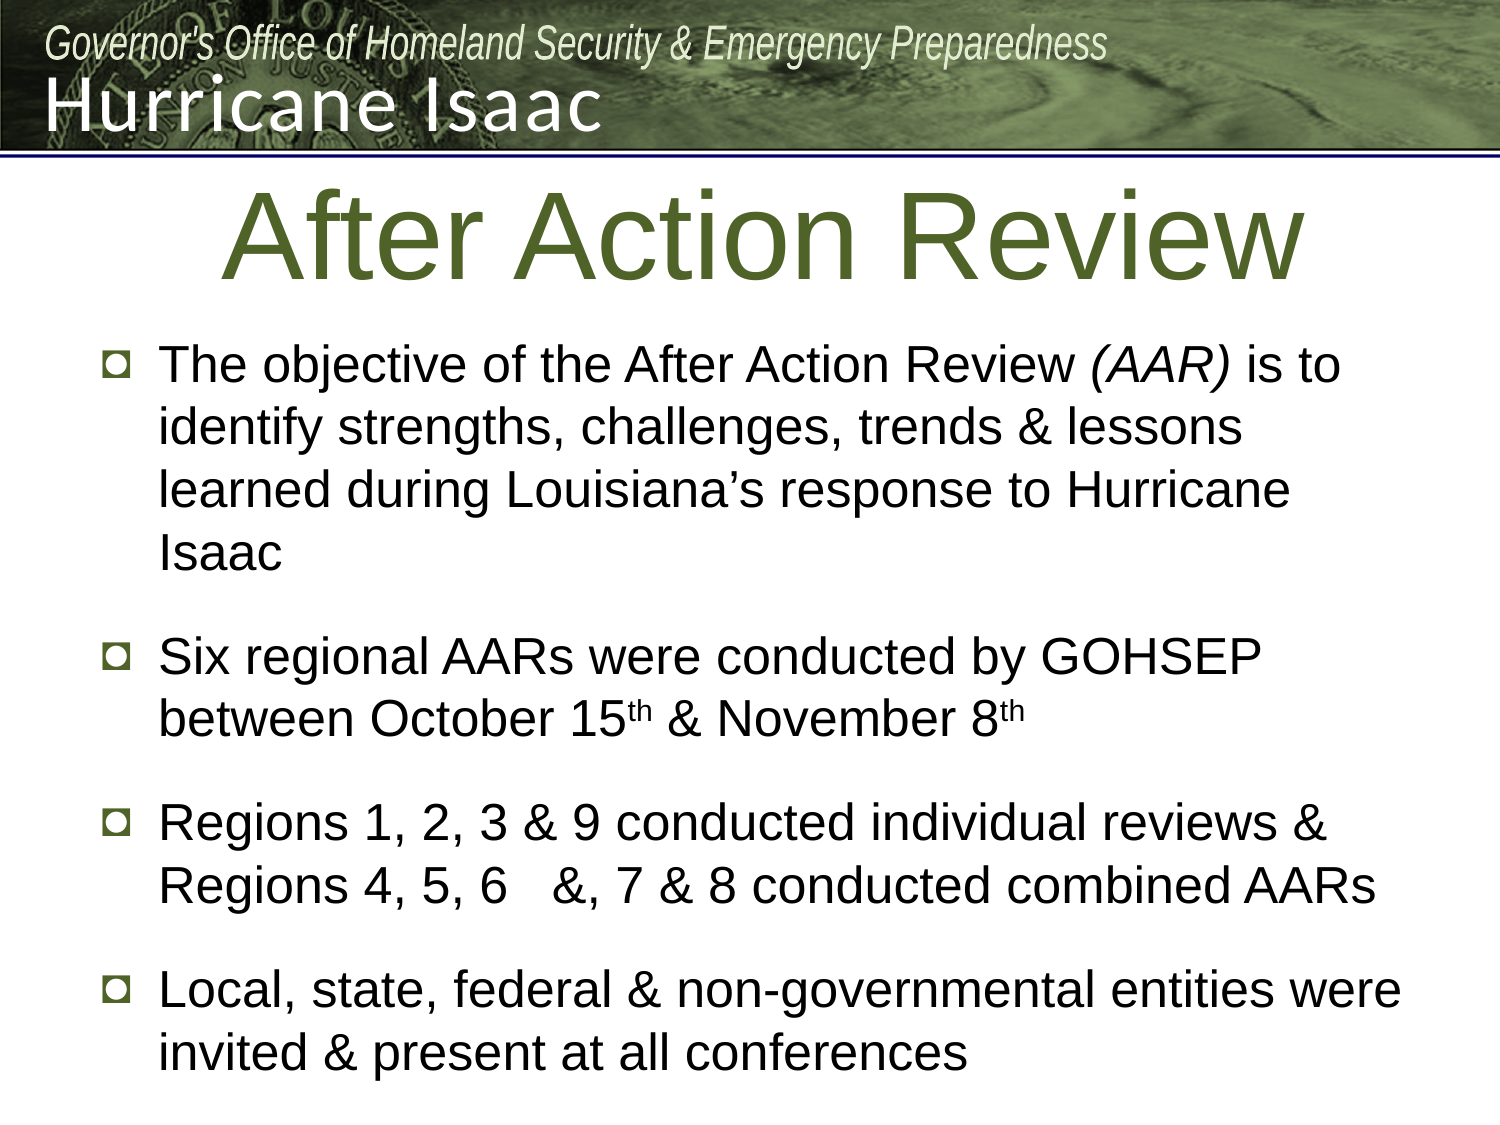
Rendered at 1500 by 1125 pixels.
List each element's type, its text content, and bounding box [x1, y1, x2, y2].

list The objective of the After Action Review (AAR) is to identify strengths, challenges, trends & lessons learned during Louisiana’s response to Hurricane Isaac Six regional AARs were conducted by GOHSEP between October 15th & November 8th Regions 1, 2, 3 & 9 conducted individual reviews & Regions 4, 5, 6 &, 7 & 8 conducted combined AARs Local, state, federal & non-governmental entities were invited & present at all conferences [86, 324, 1437, 1063]
title After Action Review [0, 135, 1500, 324]
